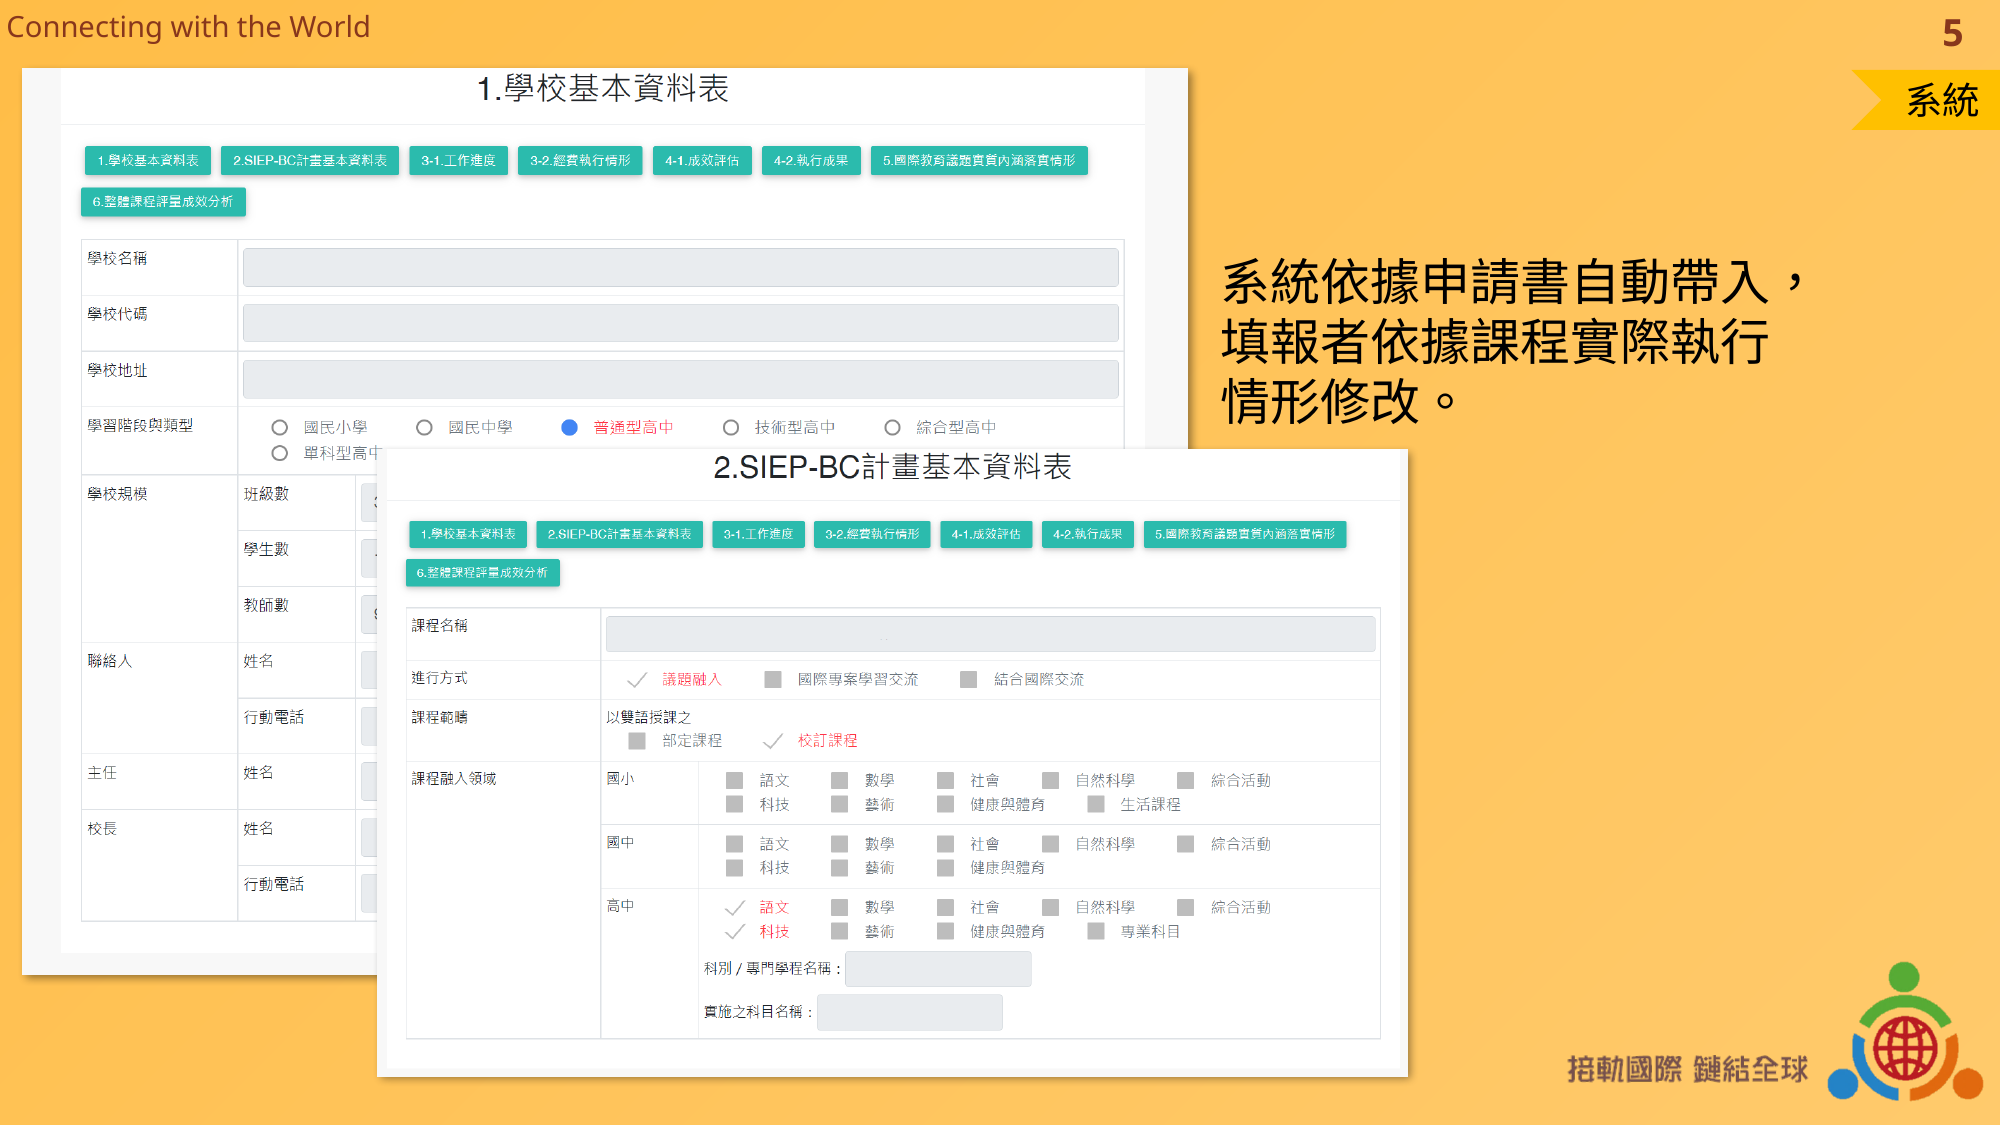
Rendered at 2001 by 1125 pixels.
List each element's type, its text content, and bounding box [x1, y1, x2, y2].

slide_number 4 [1906, 1, 2000, 62]
text_box 系統 [1848, 68, 2000, 131]
text_box 系統依據申請書自動帶入，填報者依據課程實際執行情形修改。 [1205, 242, 1810, 438]
picture [1826, 959, 1988, 1103]
picture [21, 68, 1408, 1077]
